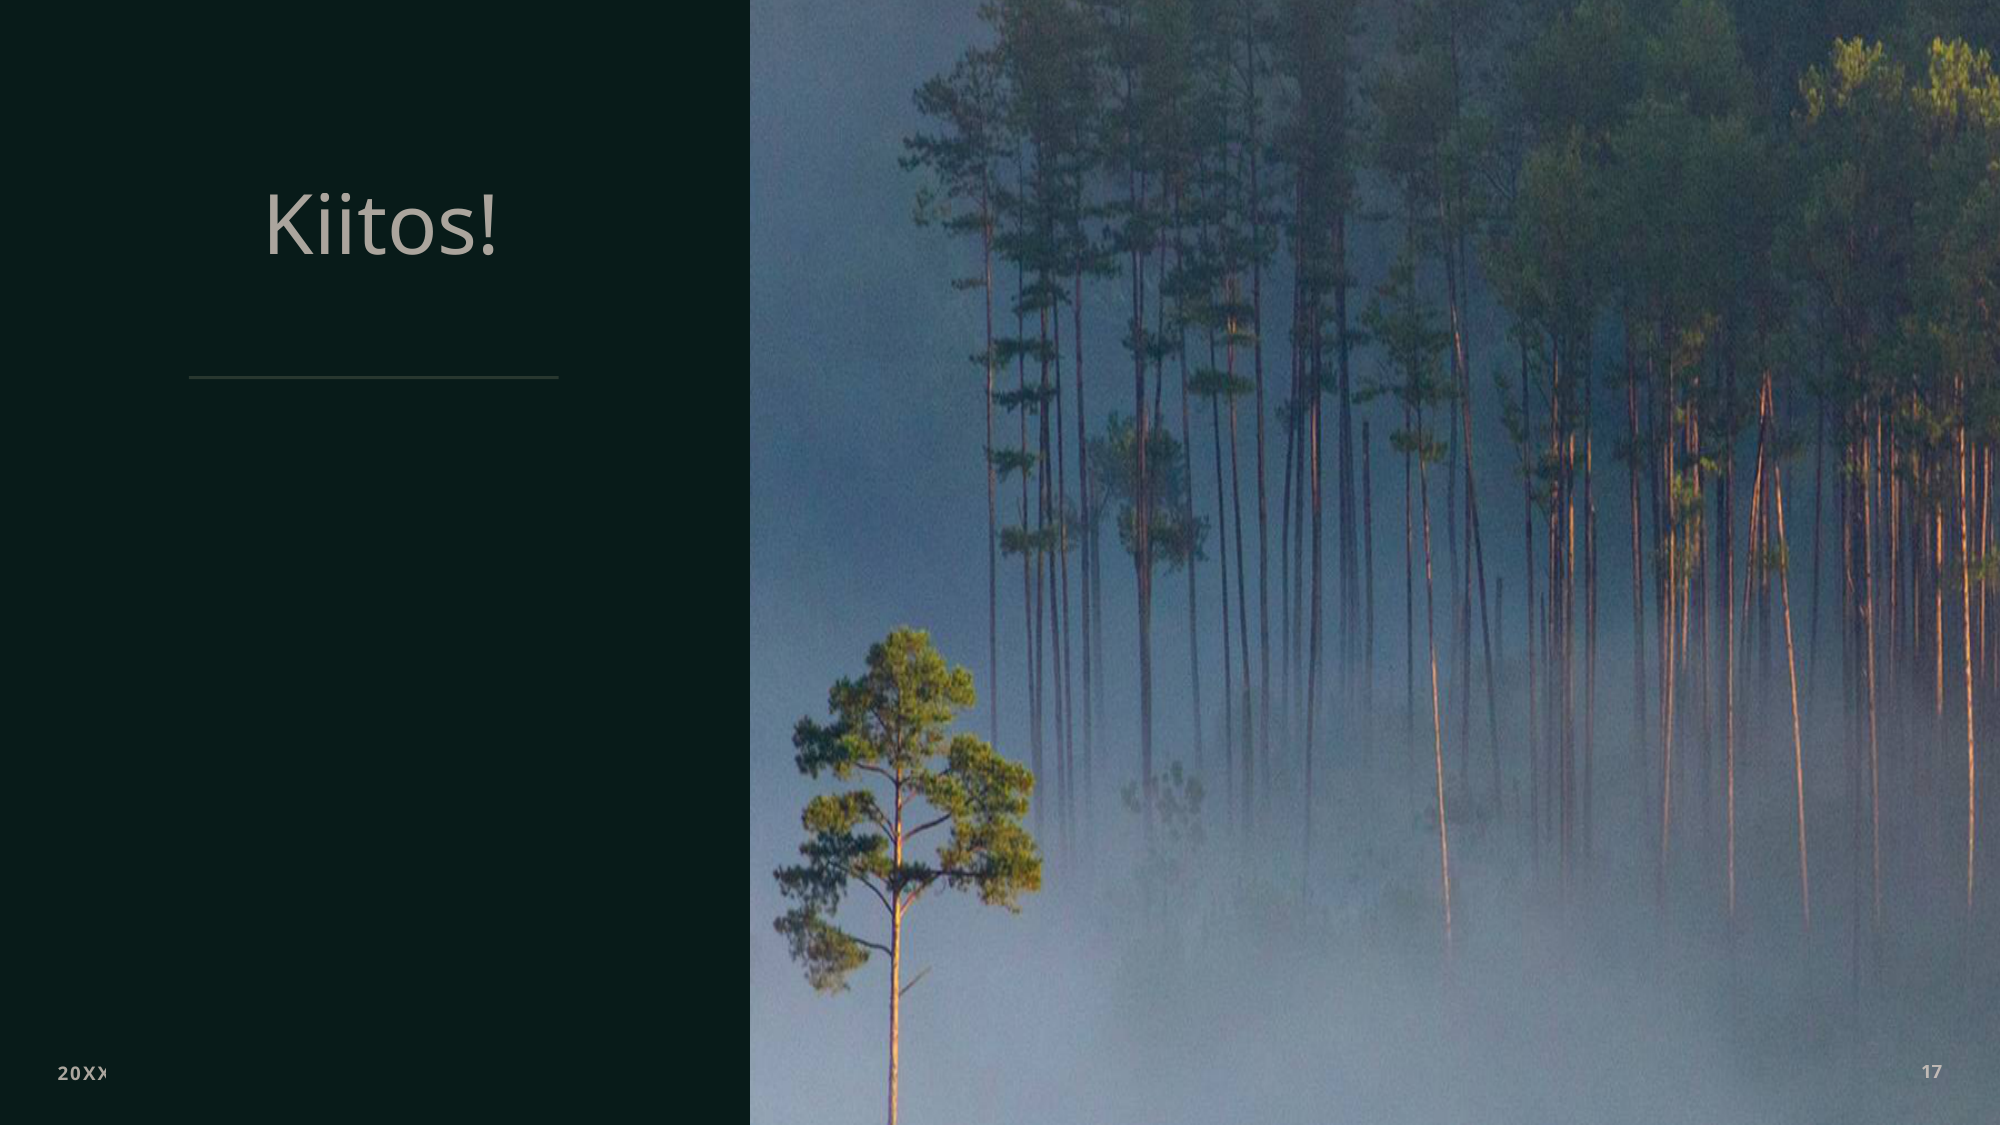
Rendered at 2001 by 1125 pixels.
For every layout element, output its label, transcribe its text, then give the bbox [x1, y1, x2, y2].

title Kiitos! [79, 106, 684, 337]
picture [750, 0, 2000, 1125]
slide_number 20XX [42, 1042, 588, 1103]
